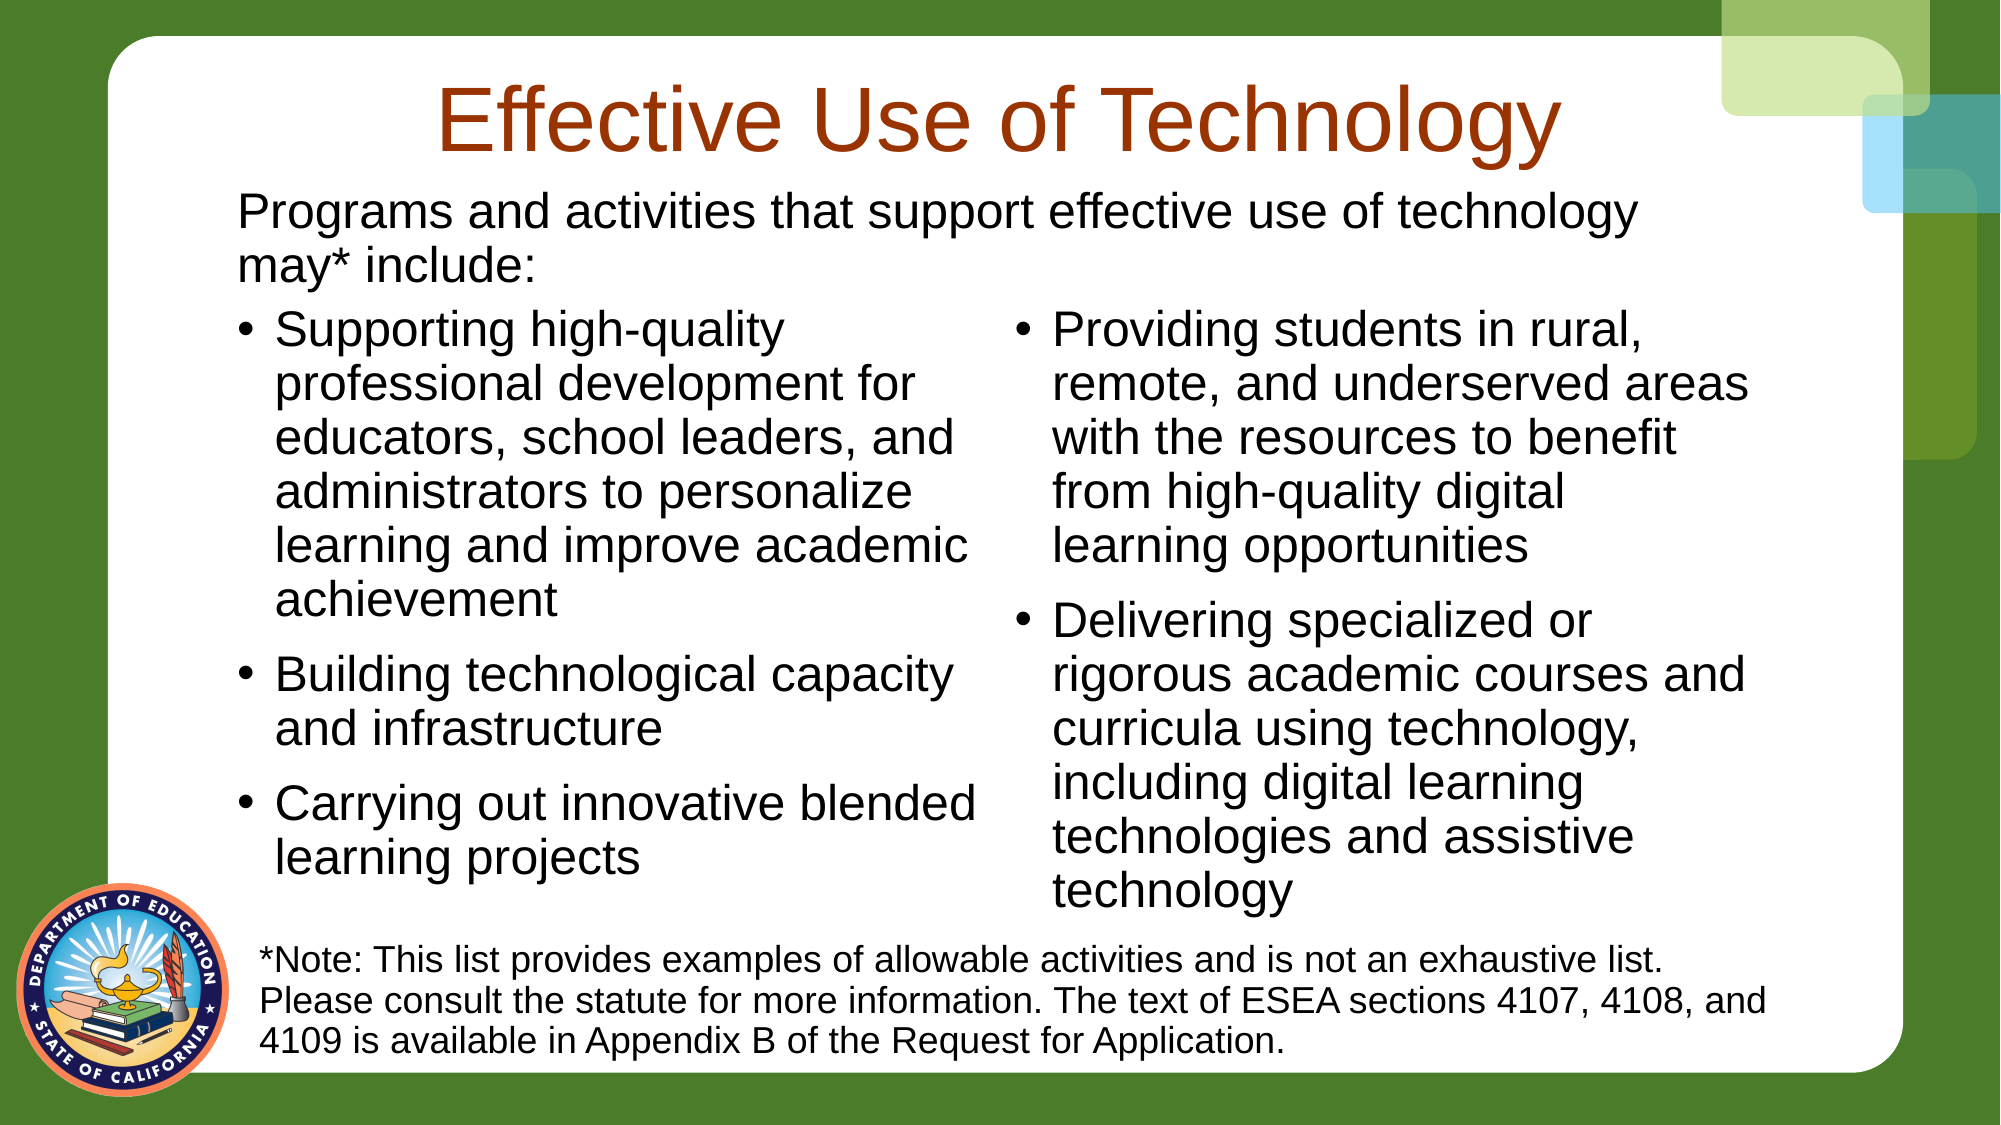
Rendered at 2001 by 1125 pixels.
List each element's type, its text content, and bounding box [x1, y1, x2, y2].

list Supporting high-quality professional development for educators, school leaders, and administrators to personalize learning and improve academic achievement Building technological capacity and infrastructure Carrying out innovative blended learning projects [222, 296, 995, 771]
picture [16, 883, 229, 1097]
list Providing students in rural, remote, and underserved areas with the resources to benefit from high-quality digital learning opportunities Delivering specialized or rigorous academic courses and curricula using technology, including digital learning technologies and assistive technology [999, 296, 1773, 771]
list *Note: This list provides examples of allowable activities and is not an exhaustive list. Please consult the statute for more information. The text of ESEA sections 4107, 4108, and 4109 is available in Appendix B of the Request for Application. [244, 932, 1800, 1051]
title Effective Use of Technology [222, 59, 1778, 178]
list Programs and activities that support effective use of technology may* include: [222, 178, 1778, 300]
